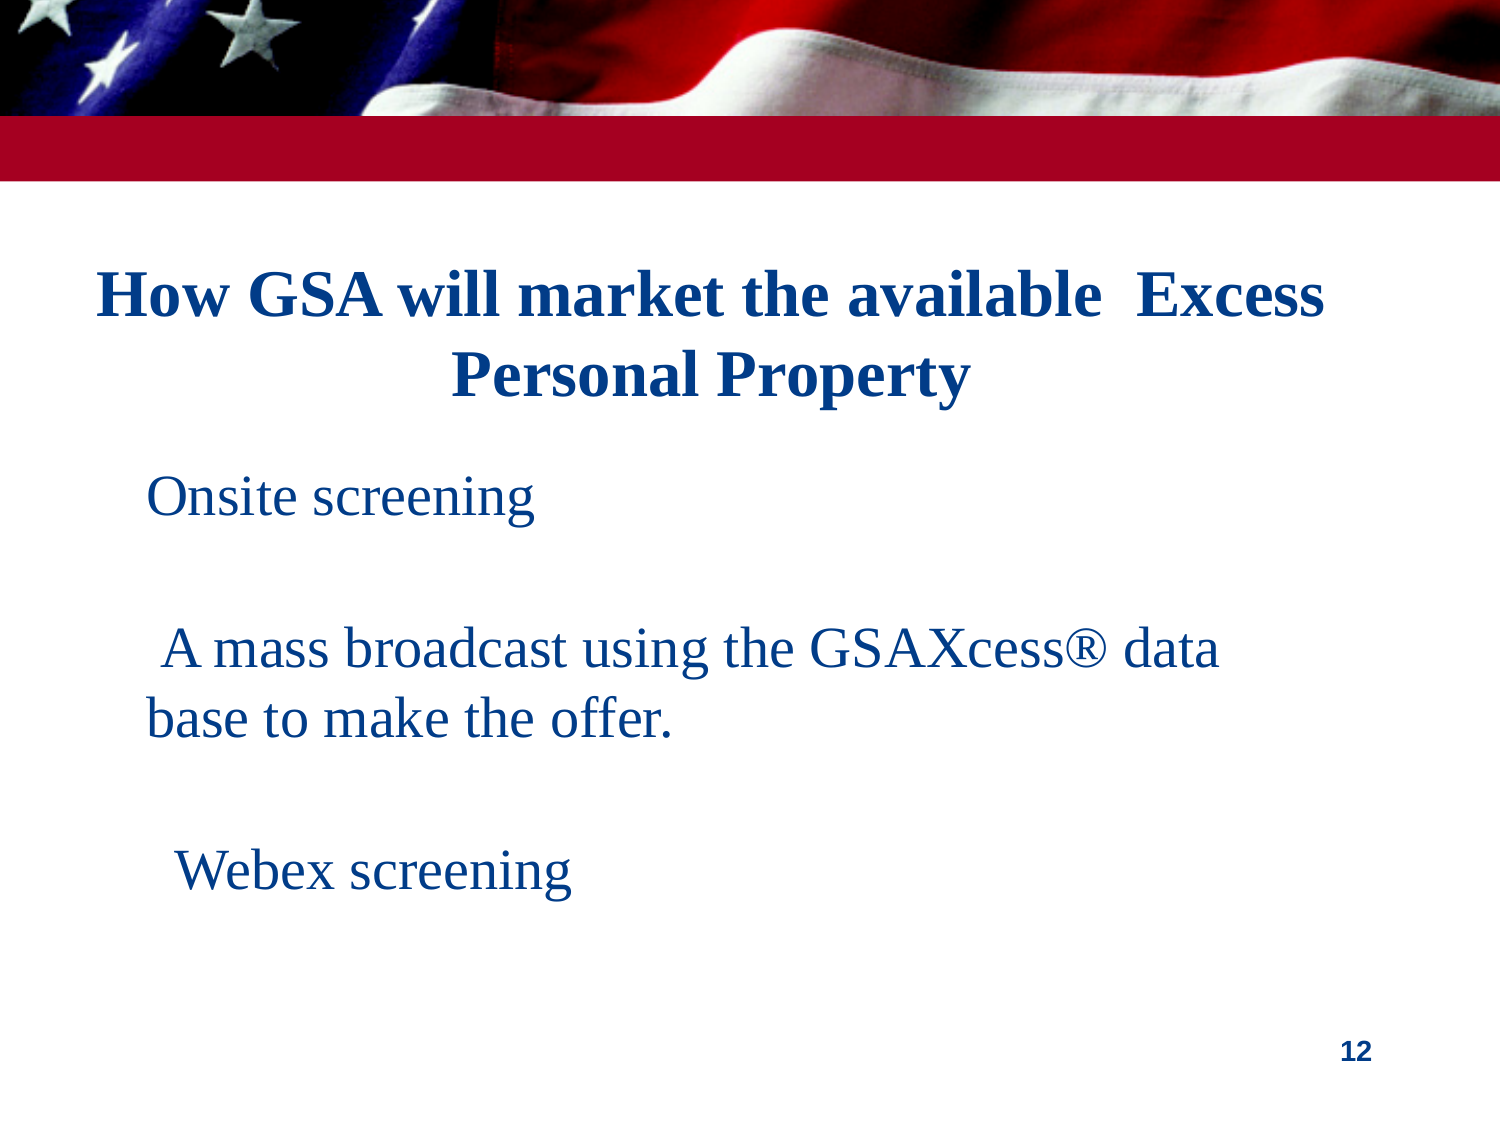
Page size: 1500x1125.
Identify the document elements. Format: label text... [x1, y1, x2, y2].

picture [0, 0, 1500, 116]
title How GSA will market the available Excess Personal Property [74, 242, 1350, 420]
slide_number 12 [1074, 1024, 1388, 1101]
list On­site screening A mass broadcast using the GSAXcess® data base to make the offer. Web­ex screening [74, 449, 1350, 893]
